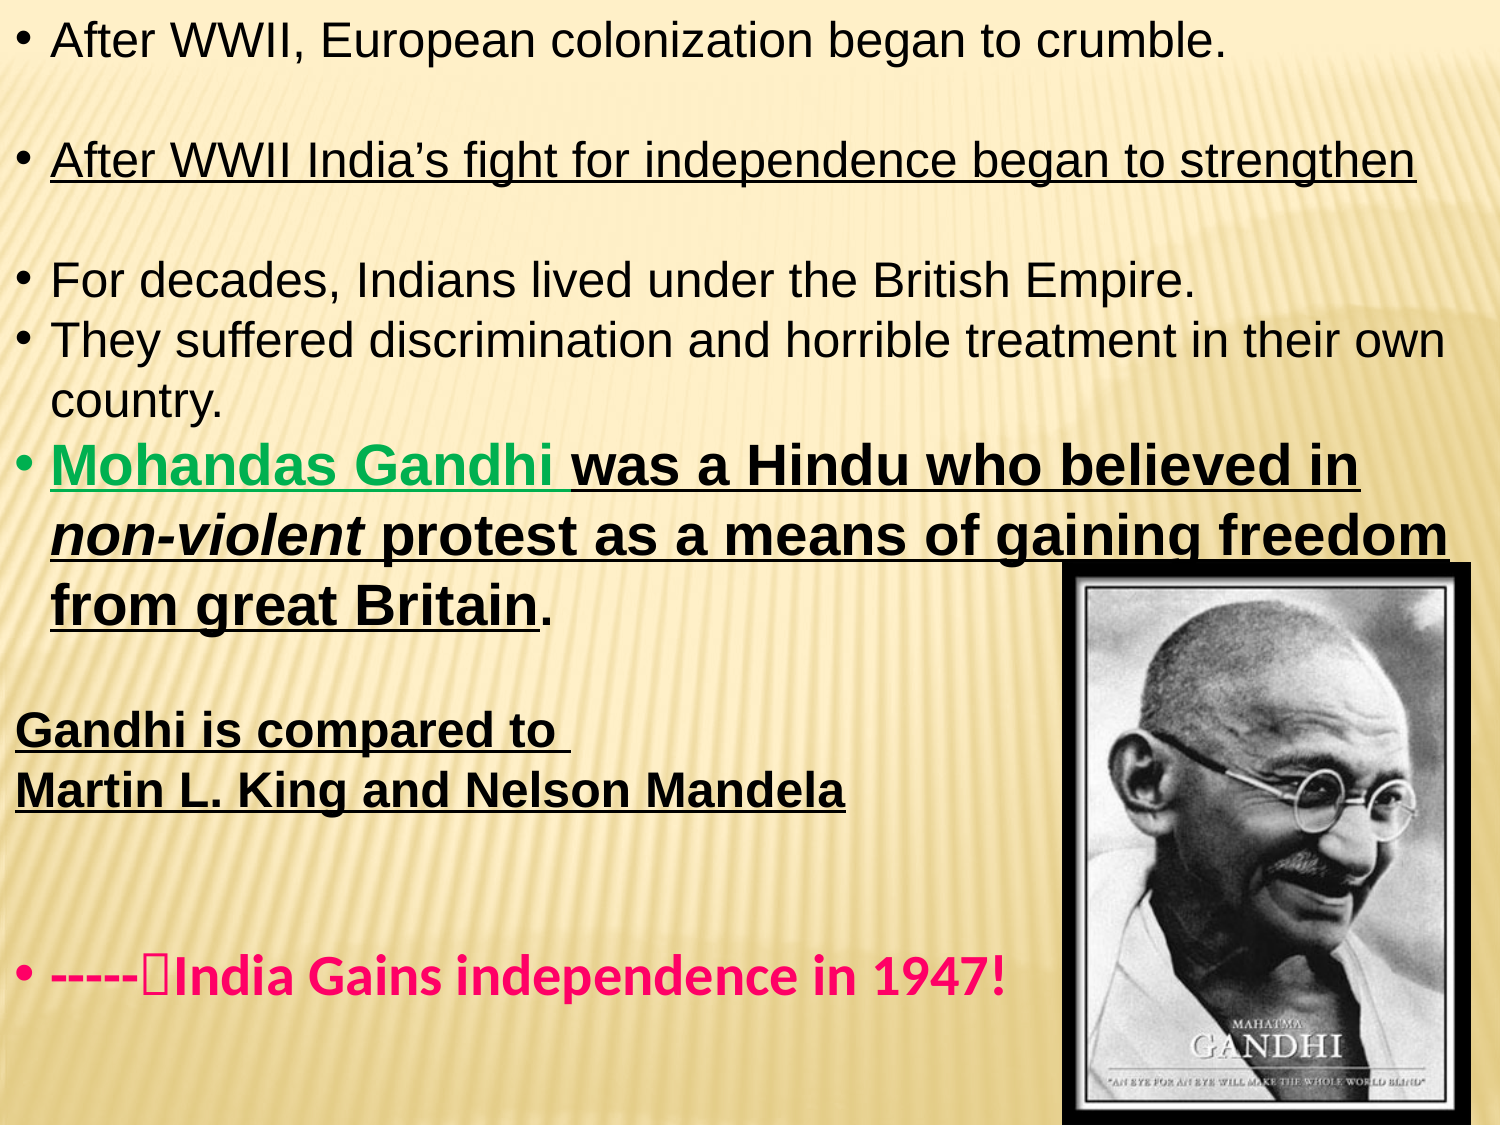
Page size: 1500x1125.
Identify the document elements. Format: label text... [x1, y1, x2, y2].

text_box After WWII, European colonization began to crumble. After WWII India’s fight for independence began to strengthen For decades, Indians lived under the British Empire. They suffered discrimination and horrible treatment in their own country. Mohandas Gandhi was a Hindu who believed in non-violent protest as a means of gaining freedom from great Britain. Gandhi is compared to Martin L. King and Nelson Mandela -----India Gains independence in 1947! [0, 0, 1500, 1125]
picture [1062, 562, 1471, 1125]
